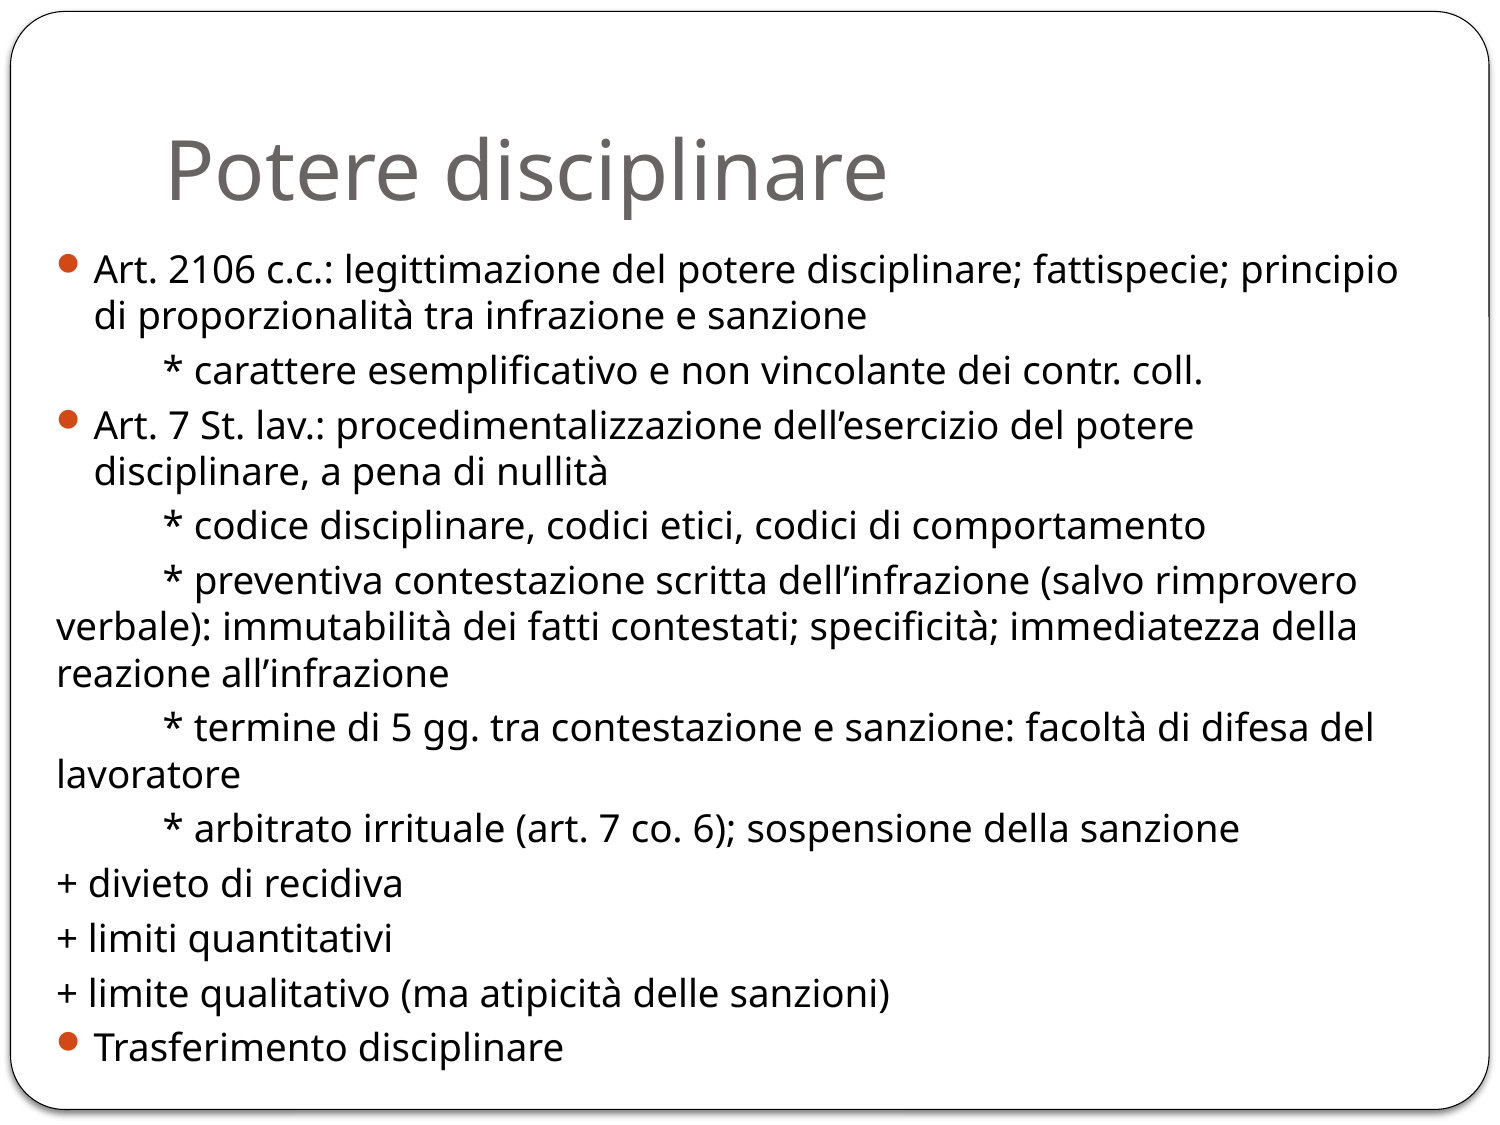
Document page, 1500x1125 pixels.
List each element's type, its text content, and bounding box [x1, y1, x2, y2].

title Potere disciplinare [150, 45, 1425, 233]
list Art. 2106 c.c.: legittimazione del potere disciplinare; fattispecie; principio di proporzionalità tra infrazione e sanzione * carattere esemplificativo e non vincolante dei contr. coll. Art. 7 St. lav.: procedimentalizzazione dell’esercizio del potere disciplinare, a pena di nullità * codice disciplinare, codici etici, codici di comportamento * preventiva contestazione scritta dell’infrazione (salvo rimprovero verbale): immutabilità dei fatti contestati; specificità; immediatezza della reazione all’infrazione * termine di 5 gg. tra contestazione e sanzione: facoltà di difesa del lavoratore * arbitrato irrituale (art. 7 co. 6); sospensione della sanzione + divieto di recidiva + limiti quantitativi + limite qualitativo (ma atipicità delle sanzioni) Trasferimento disciplinare [41, 237, 1425, 1083]
